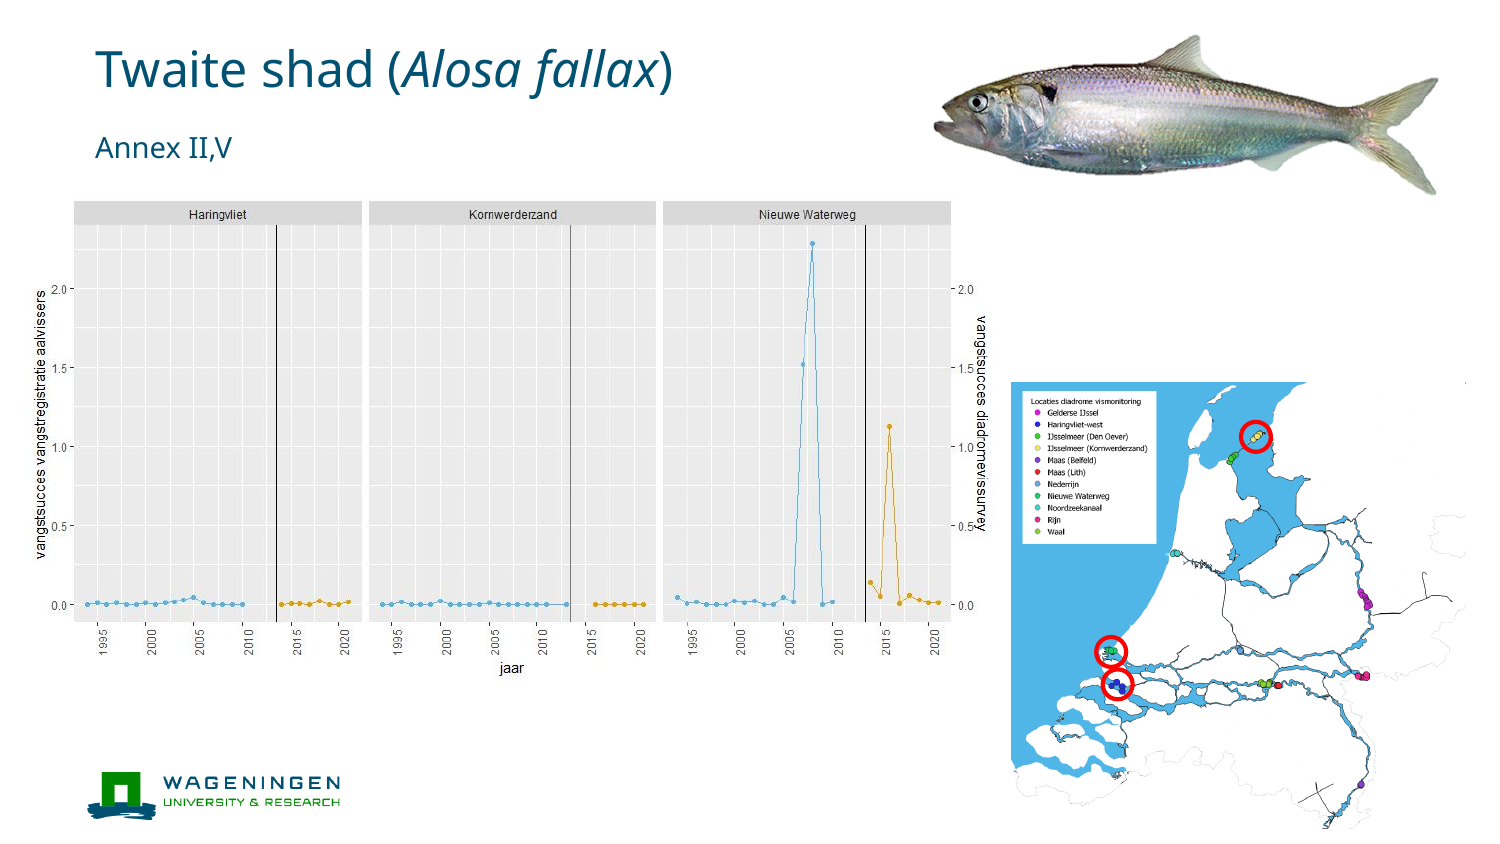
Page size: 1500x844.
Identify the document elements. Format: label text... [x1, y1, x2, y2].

picture [0, 0, 1500, 844]
title Twaite shad (Alosa fallax) Annex II,V [92, 27, 901, 190]
